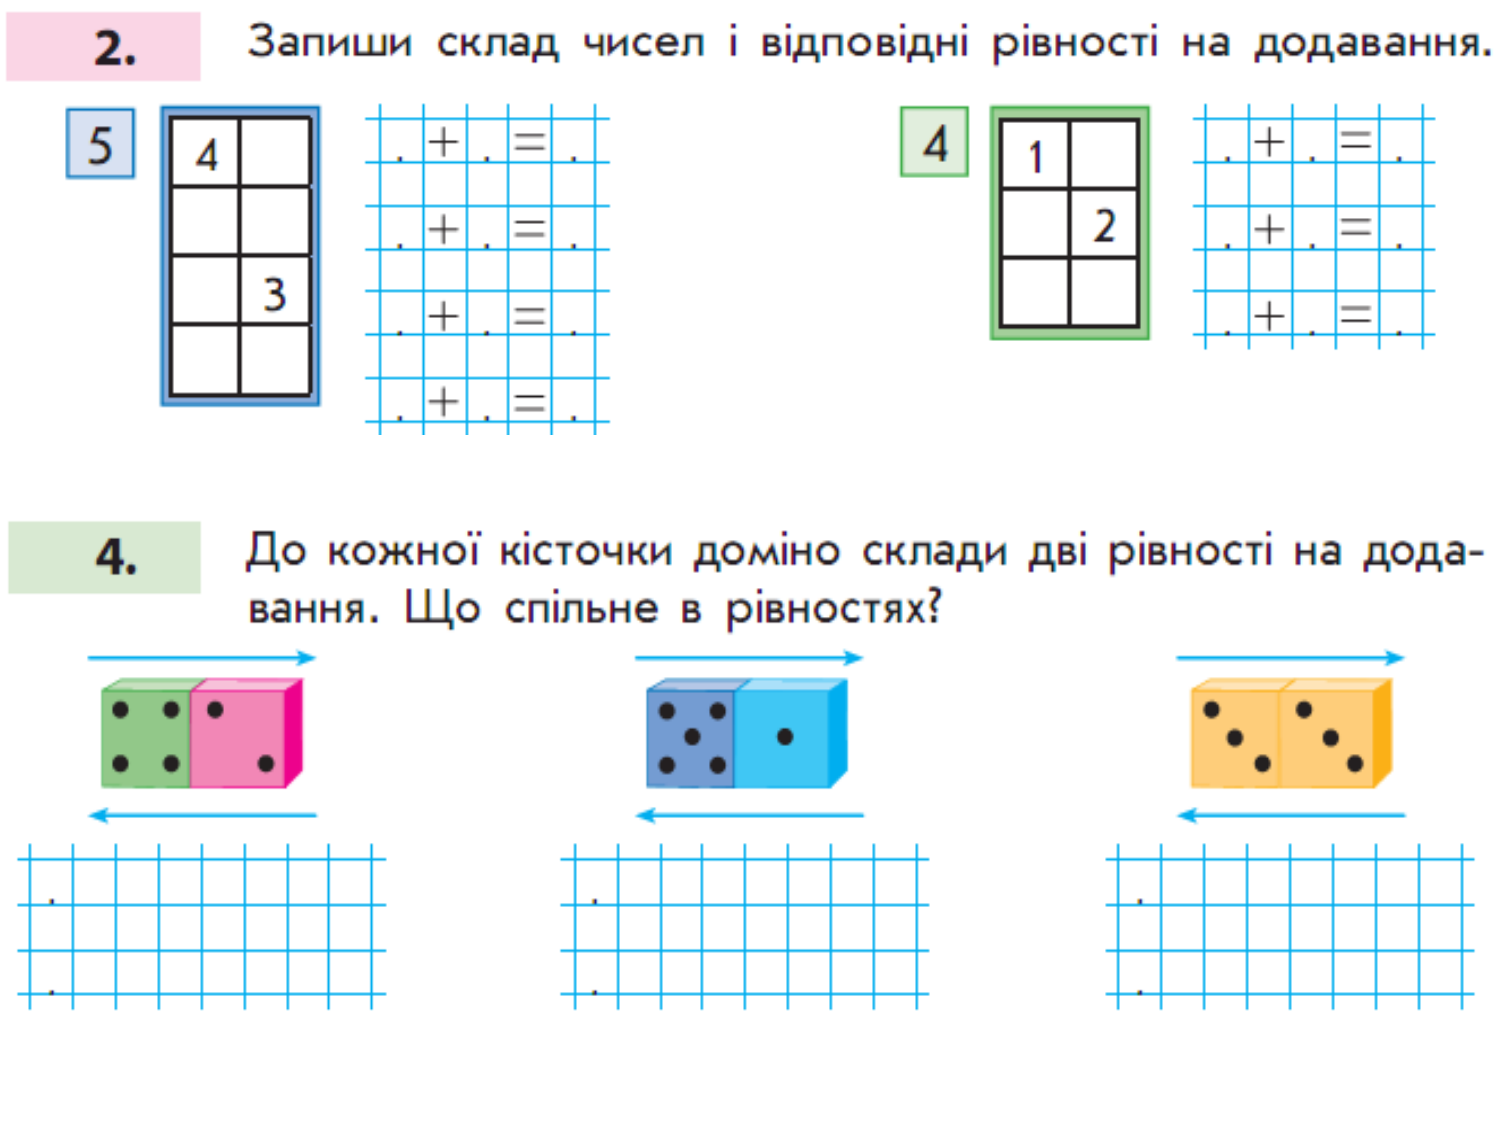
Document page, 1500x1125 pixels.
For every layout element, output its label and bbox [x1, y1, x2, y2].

picture [425, 164, 550, 248]
picture [0, 0, 1500, 435]
picture [425, 251, 550, 435]
list [0, 515, 1500, 1020]
